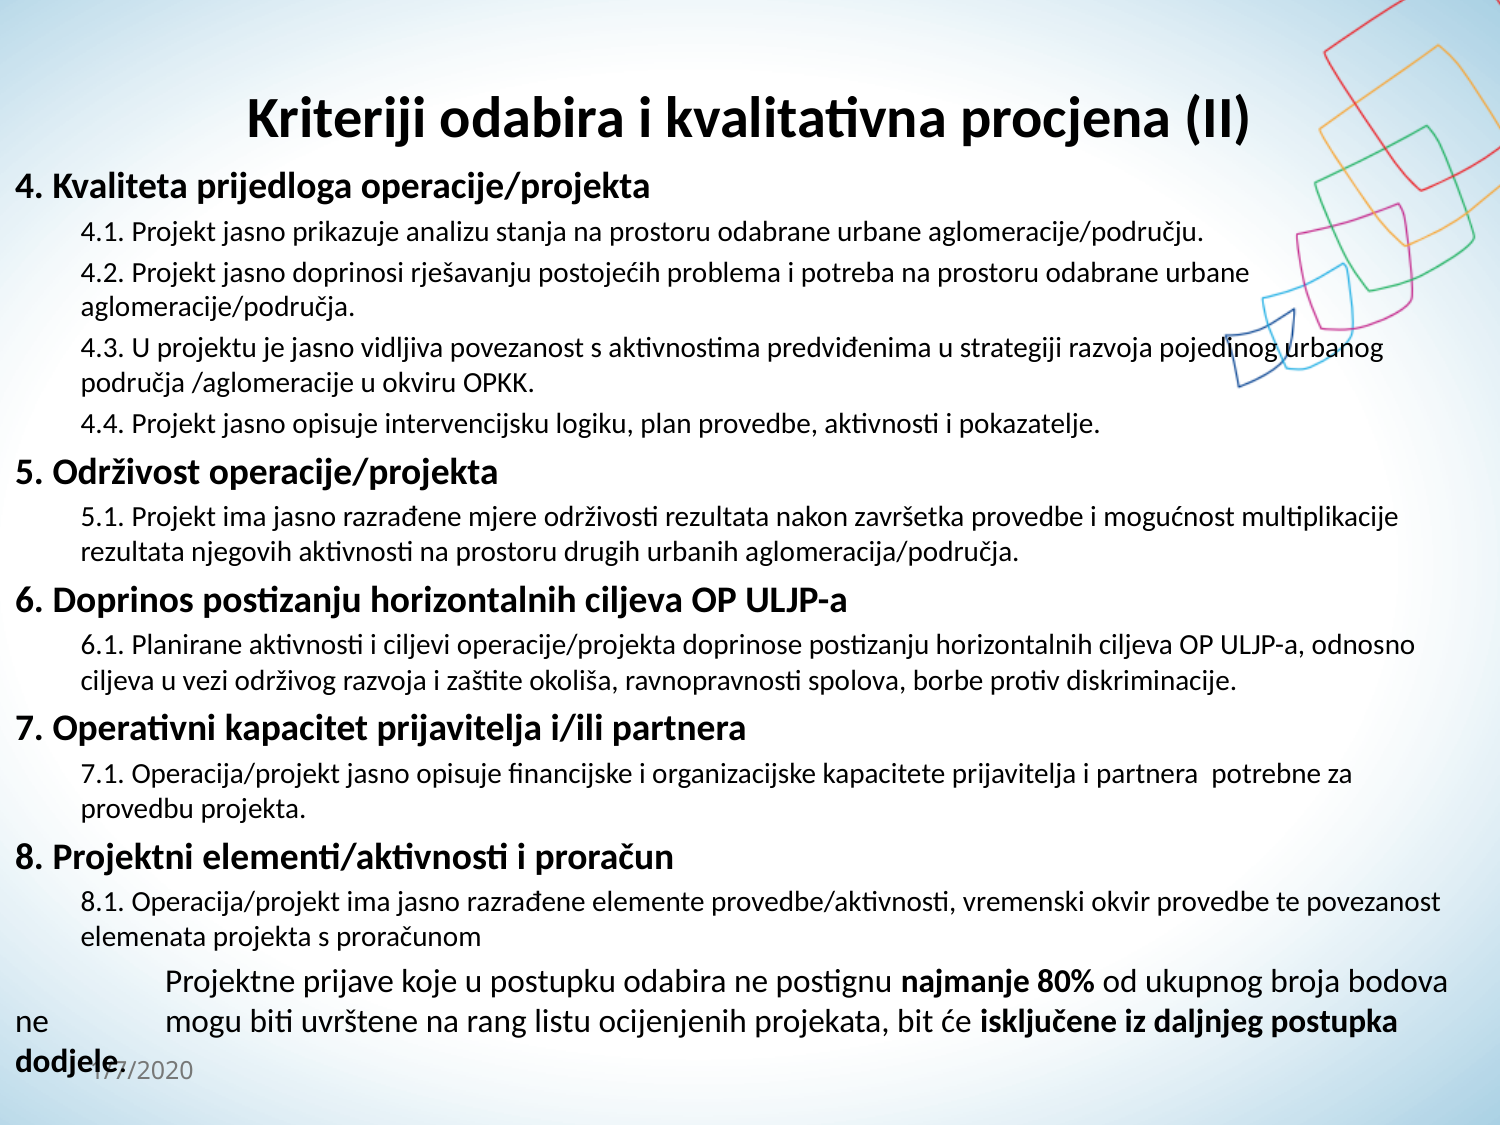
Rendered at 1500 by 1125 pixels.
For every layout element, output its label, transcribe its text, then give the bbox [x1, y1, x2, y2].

list 4. Kvaliteta prijedloga operacije/projekta 4.1. Projekt jasno prikazuje analizu stanja na prostoru odabrane urbane aglomeracije/području. 4.2. Projekt jasno doprinosi rješavanju postojećih problema i potreba na prostoru odabrane urbane aglomeracije/područja. 4.3. U projektu je jasno vidljiva povezanost s aktivnostima predviđenima u strategiji razvoja pojedinog urbanog područja /aglomeracije u okviru OPKK. 4.4. Projekt jasno opisuje intervencijsku logiku, plan provedbe, aktivnosti i pokazatelje. 5. Održivost operacije/projekta 5.1. Projekt ima jasno razrađene mjere održivosti rezultata nakon završetka provedbe i mogućnost multiplikacije rezultata njegovih aktivnosti na prostoru drugih urbanih aglomeracija/područja. 6. Doprinos postizanju horizontalnih ciljeva OP ULJP-a 6.1. Planirane aktivnosti i ciljevi operacije/projekta doprinose postizanju horizontalnih ciljeva OP ULJP-a, odnosno ciljeva u vezi održivog razvoja i zaštite okoliša, ravnopravnosti spolova, borbe protiv diskriminacije. 7. Operativni kapacitet prijavitelja i/ili partnera 7.1. Operacija/projekt jasno opisuje financijske i organizacijske kapacitete prijavitelja i partnera potrebne za provedbu projekta. 8. Projektni elementi/aktivnosti i proračun 8.1. Operacija/projekt ima jasno razrađene elemente provedbe/aktivnosti, vremenski okvir provedbe te povezanost elemenata projekta s proračunom Projektne prijave koje u postupku odabira ne postignu najmanje 80% od ukupnog broja bodova ne mogu biti uvrštene na rang listu ocijenjenih projekata, bit će isključene iz daljnjeg postupka dodjele. [0, 153, 1485, 1083]
title Kriteriji odabira i kvalitativna procjena (II) [75, 45, 1425, 153]
